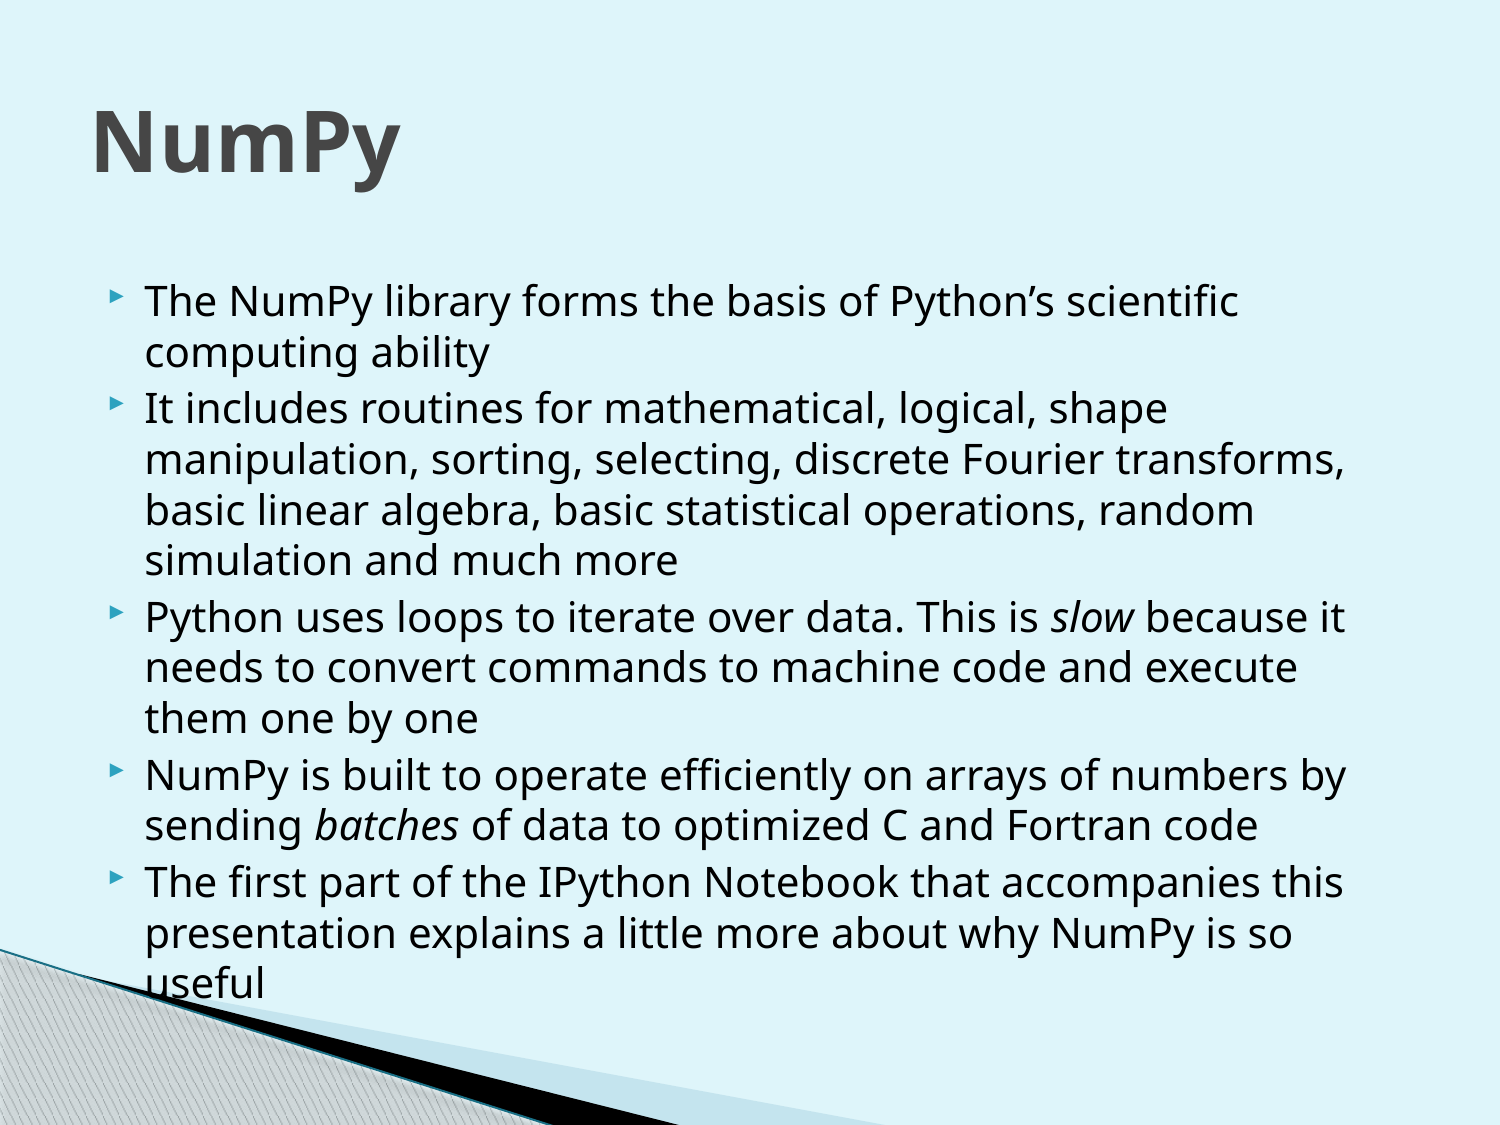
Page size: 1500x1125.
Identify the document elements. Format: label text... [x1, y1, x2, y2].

list The NumPy library forms the basis of Python’s scientific computing ability It includes routines for mathematical, logical, shape manipulation, sorting, selecting, discrete Fourier transforms, basic linear algebra, basic statistical operations, random simulation and much more Python uses loops to iterate over data. This is slow because it needs to convert commands to machine code and execute them one by one NumPy is built to operate efficiently on arrays of numbers by sending batches of data to optimized C and Fortran code The first part of the IPython Notebook that accompanies this presentation explains a little more about why NumPy is so useful [76, 267, 1424, 1024]
title NumPy [75, 45, 1425, 233]
